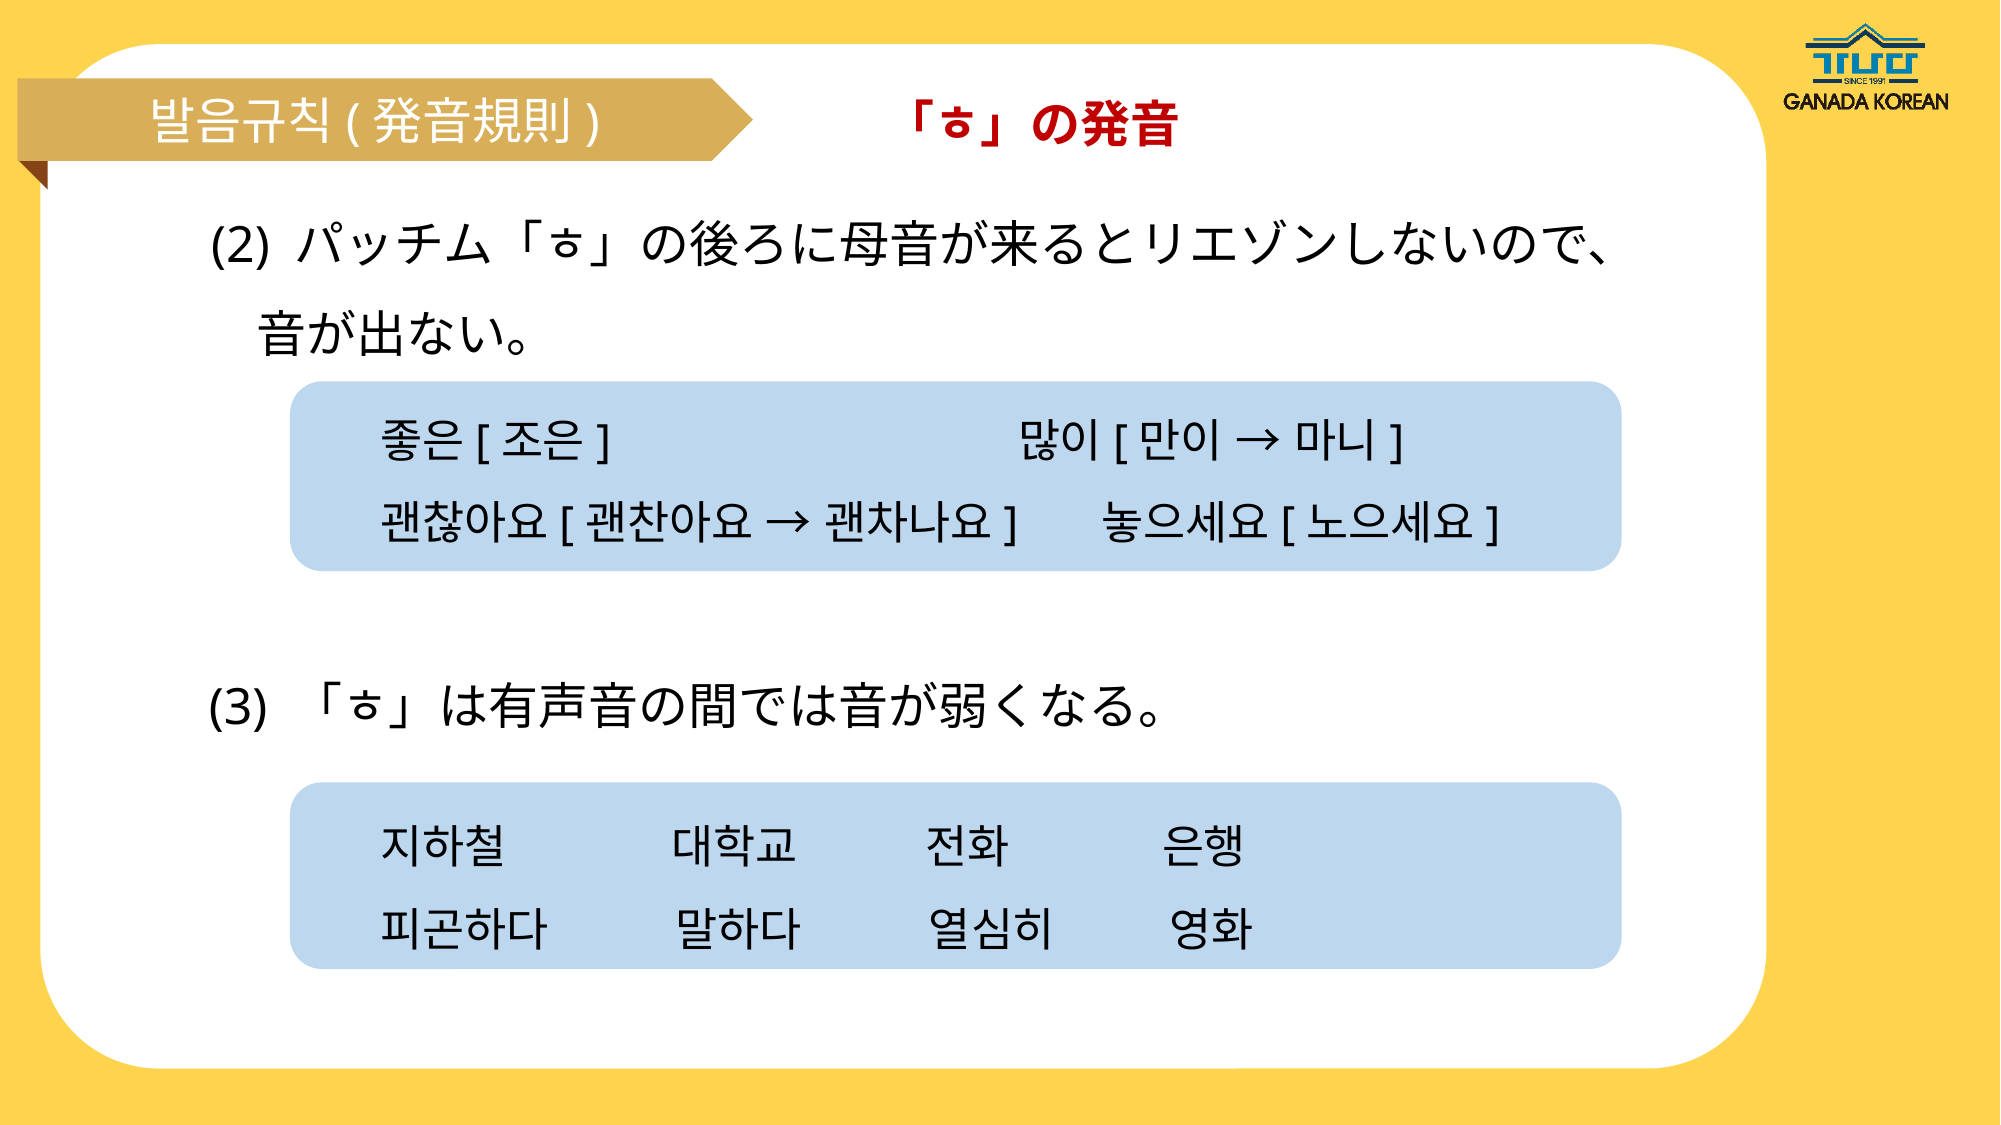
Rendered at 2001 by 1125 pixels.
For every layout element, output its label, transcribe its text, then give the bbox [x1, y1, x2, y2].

text_box 지하철 대학교 전화 은행 피곤하다 말하다 열심히 영화 [365, 783, 1667, 963]
text_box (2) パッチム「ㅎ」の後ろに母音が来るとリエゾンしないので、 音が出ない。 [196, 175, 1651, 370]
text_box 발음규칙(発音規則) [16, 77, 755, 162]
text_box [18, 162, 49, 192]
text_box パッチムの音が無声音である場「ㅎ」の発音 (1) 無声音「ㄱ」「ㄷ」「ㅂ」「ㅈ」の後ろに「ㅎ」が来ると「ㅋ」「ㅌ」「ㅍ」「ㅊ」とし て発音される。合、次に無声音が来ると濃音化して発音される。つまりパッチムパッチムの音が無声音である場合、次に無声音が来ると濃音化して発音される。つまりパッチムの音が 「ㄱ、 ㄷ、 ㅂ」の場合、次に「ㄱ、 ㄷ、 ㅂ、 ㅅ、 ㅈ」が来ると、それぞれ濃音として発音される。の音が 「ㄱ、 ㄷ、 ㅂ」の場合、次に「ㄱ、 ㄷ、 ㅂ、 ㅅ、 ㅈ」が来ると、それぞれ濃音として発音される。 2. 子音同化 音節末の子音、つまりパッチムの次に別の子音が来ると、片方が類似した音や同じ音に変化する。 パッチム「ㄱ、 ㄷ、 ㅂ」に「ㄴ、 ㅁ」が続くと、パッチムがそれぞれ「ㅇ、 ㄴ、 ㅁ」と発音される。 작년 [장년] 박물관 [방물관] 받는[반는] 뒷문 [뒨문] 갑니다 [감니다] 안녕하십니까 [안녕하심니까] 앞문 [암문] [39, 43, 1768, 1070]
text_box [289, 782, 1609, 970]
text_box (3) 「ㅎ」は有声音の間では音が弱くなる。 [193, 637, 1649, 743]
text_box 좋은[조은] 많이[만이 → 마니] 괜찮아요[괜찬아요 → 괜차나요] 놓으세요[노으세요] [365, 376, 1667, 557]
picture [1775, 20, 1954, 116]
text_box [289, 381, 1617, 572]
text_box 「ㅎ」の発音 [869, 84, 1196, 160]
